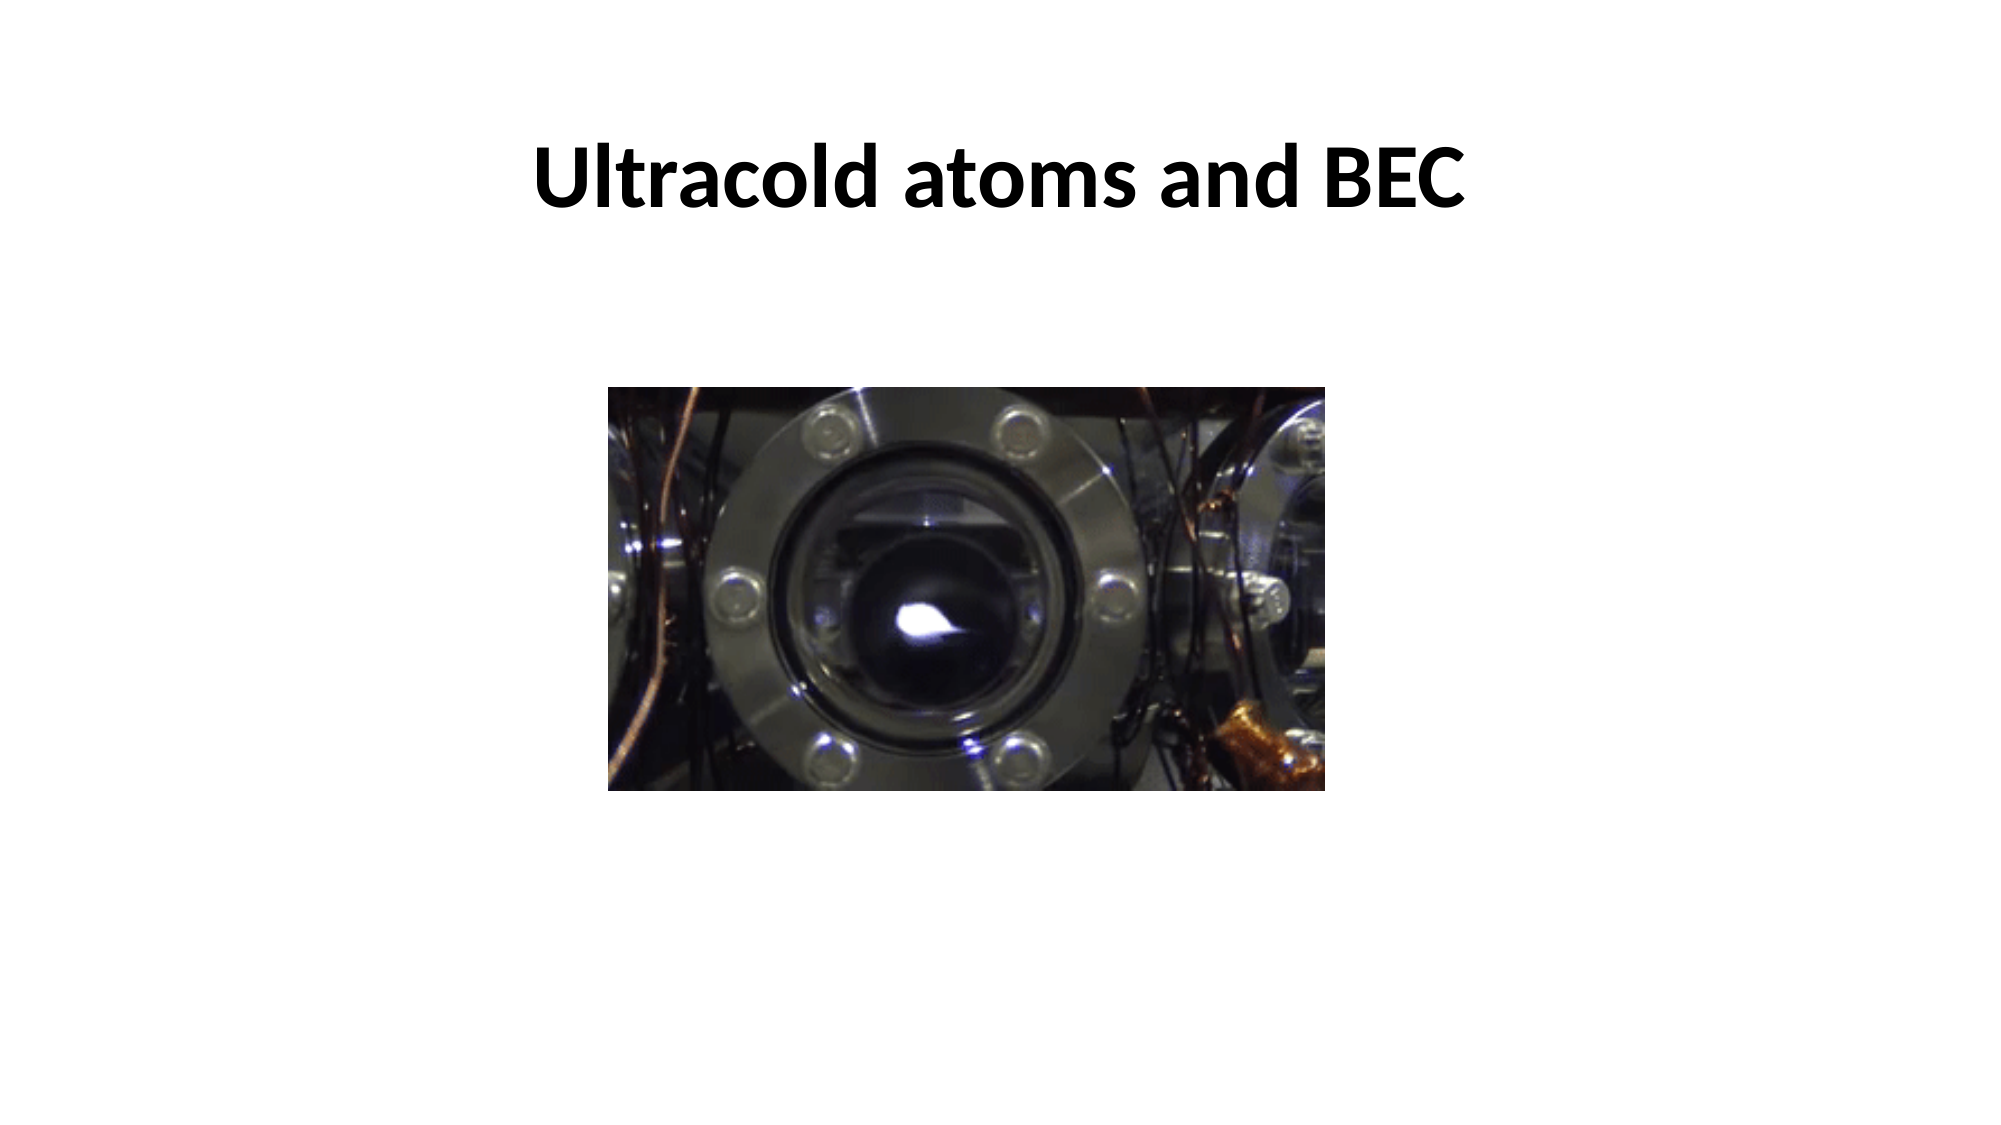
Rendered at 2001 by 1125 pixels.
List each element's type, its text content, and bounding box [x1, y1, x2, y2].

title Ultracold atoms and BEC [362, 50, 1638, 292]
picture [608, 387, 1326, 791]
